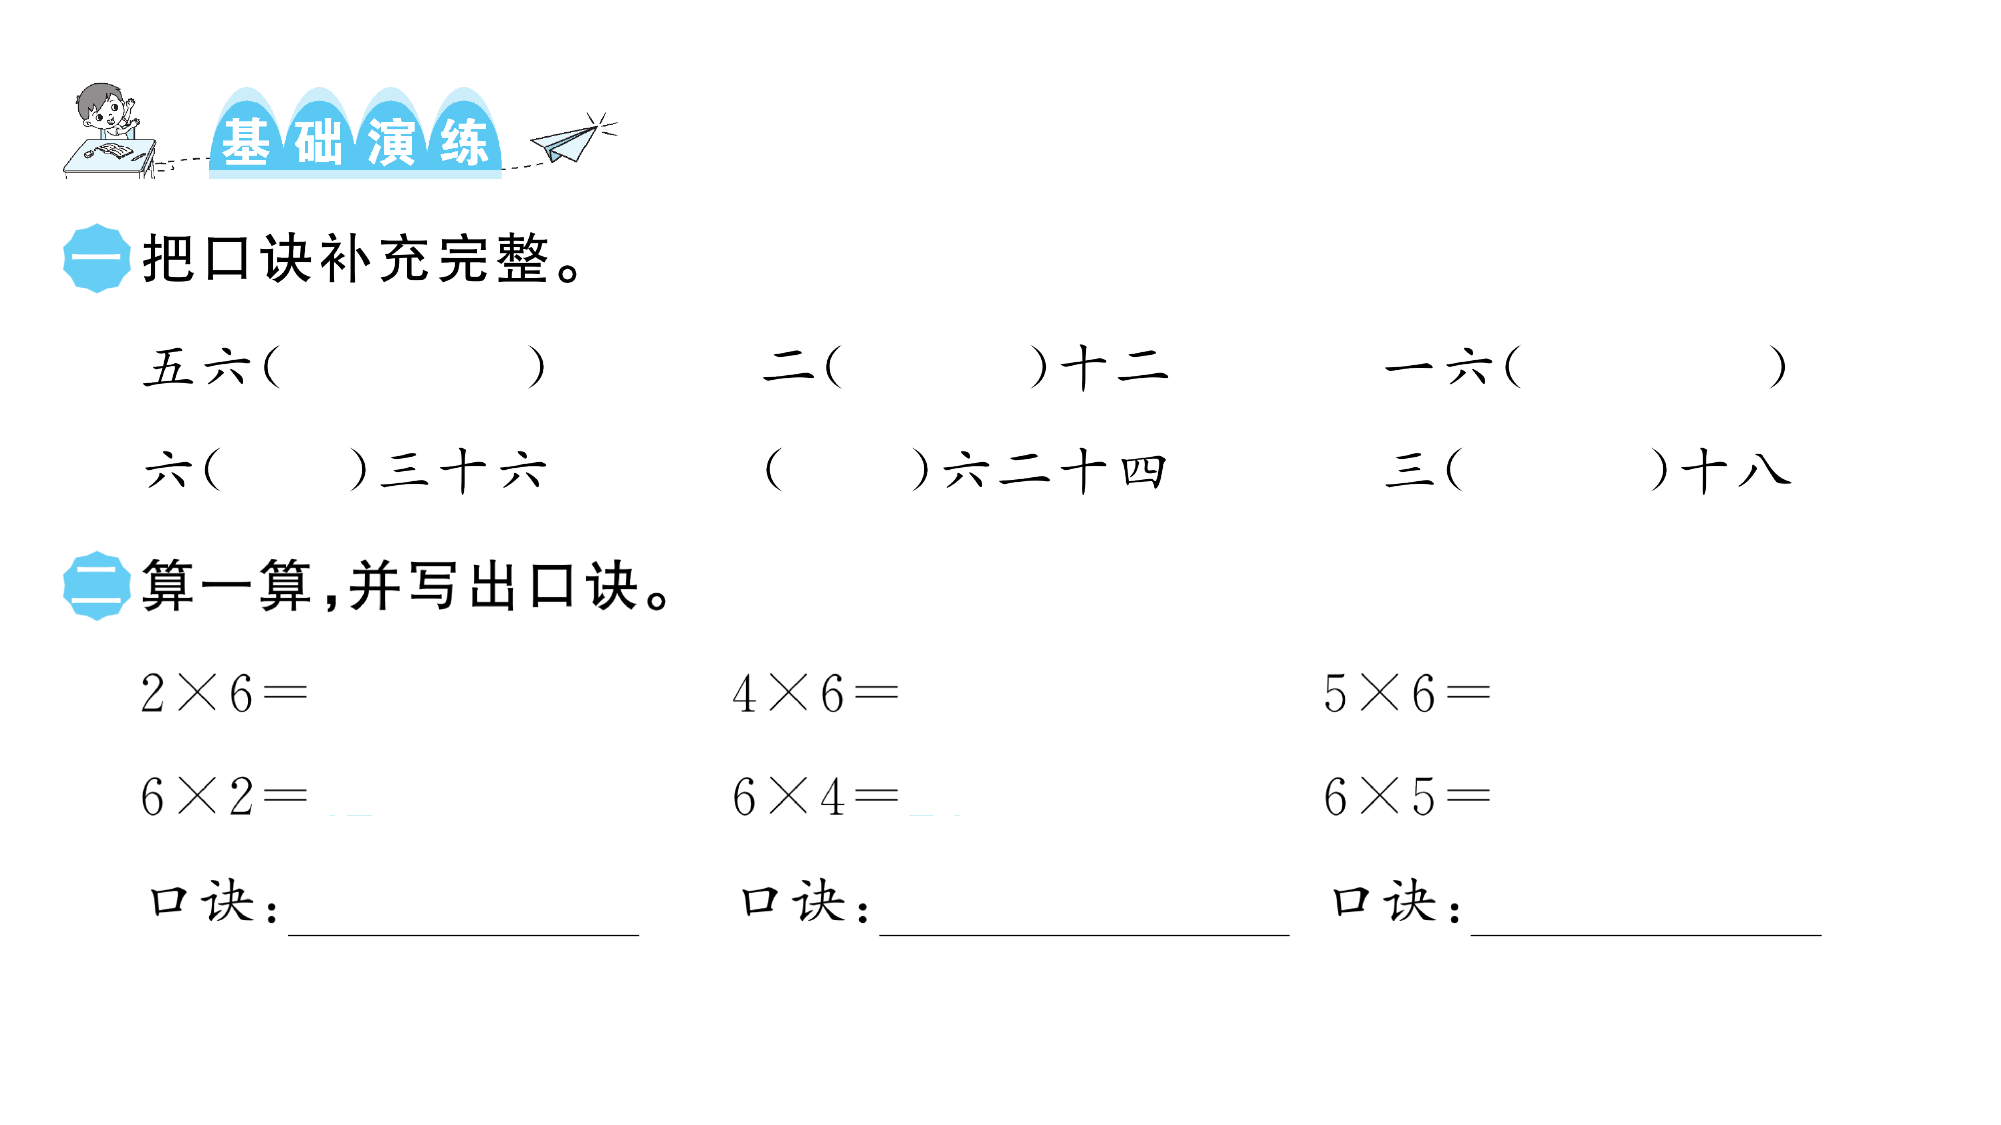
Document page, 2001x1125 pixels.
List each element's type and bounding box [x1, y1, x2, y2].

picture [58, 521, 1949, 956]
picture [58, 58, 1949, 515]
